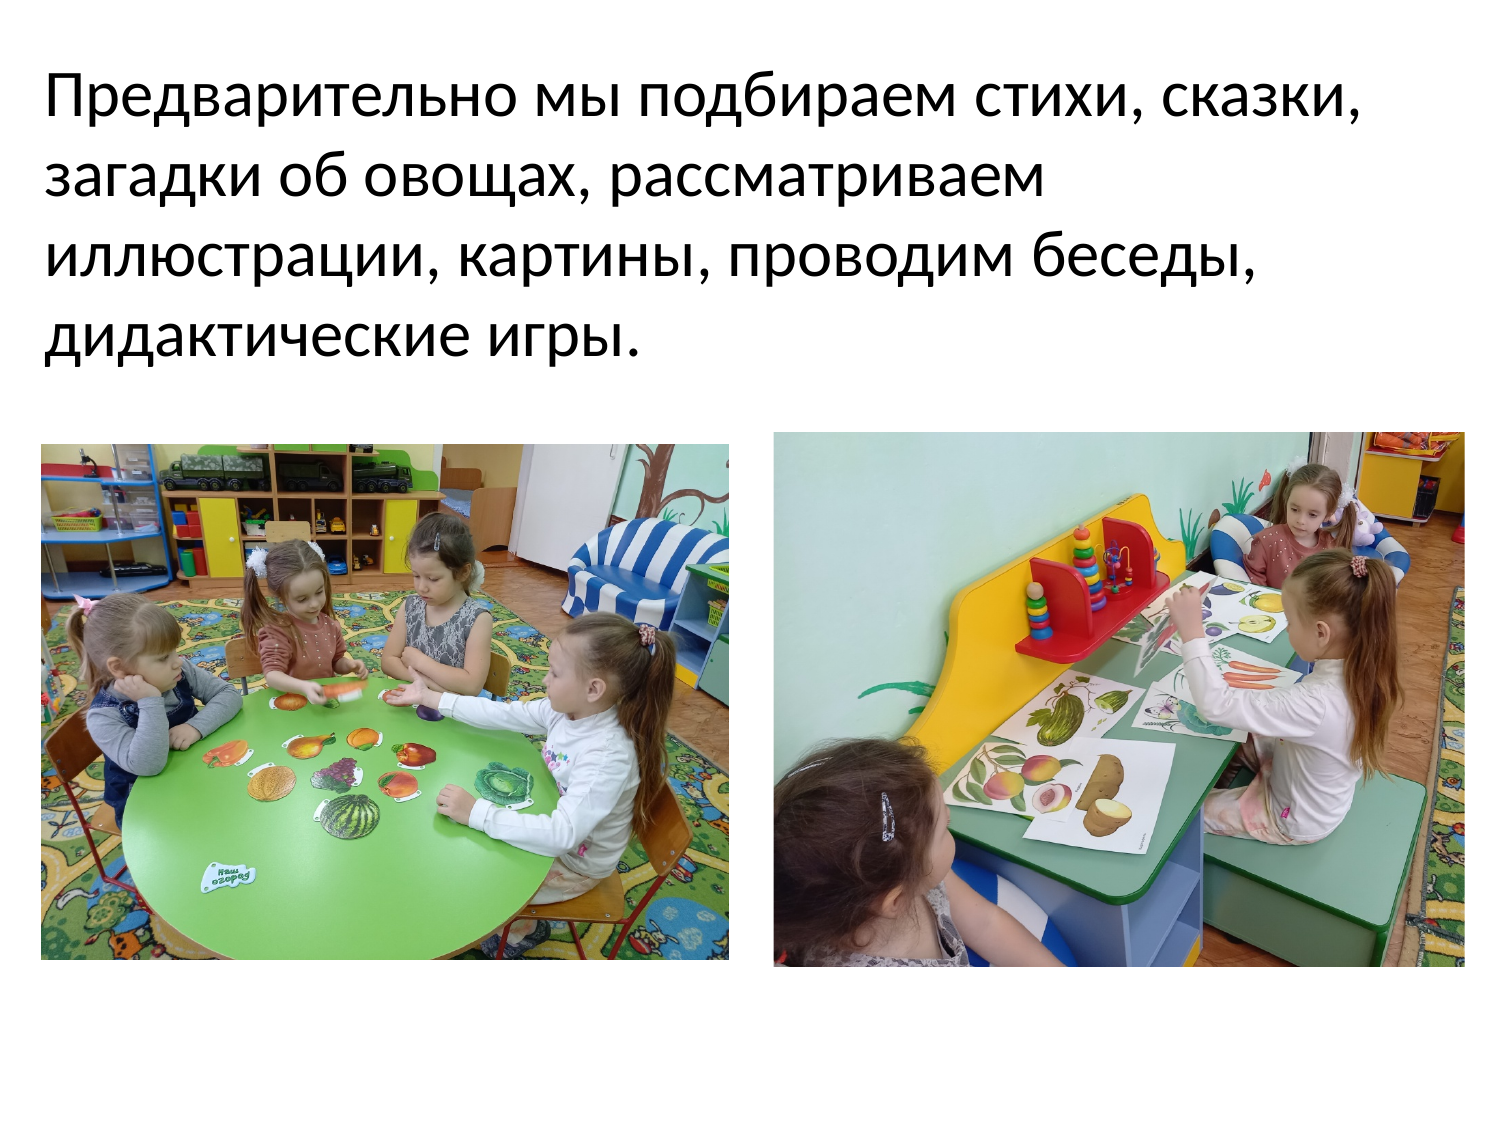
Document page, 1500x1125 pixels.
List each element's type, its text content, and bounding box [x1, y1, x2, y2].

picture [773, 432, 1465, 967]
picture [41, 444, 729, 960]
list Предварительно мы подбираем стихи, сказки, загадки об овощах, рассматриваем иллюстрации, картины, проводим беседы, дидактические игры. [29, 42, 1459, 1038]
